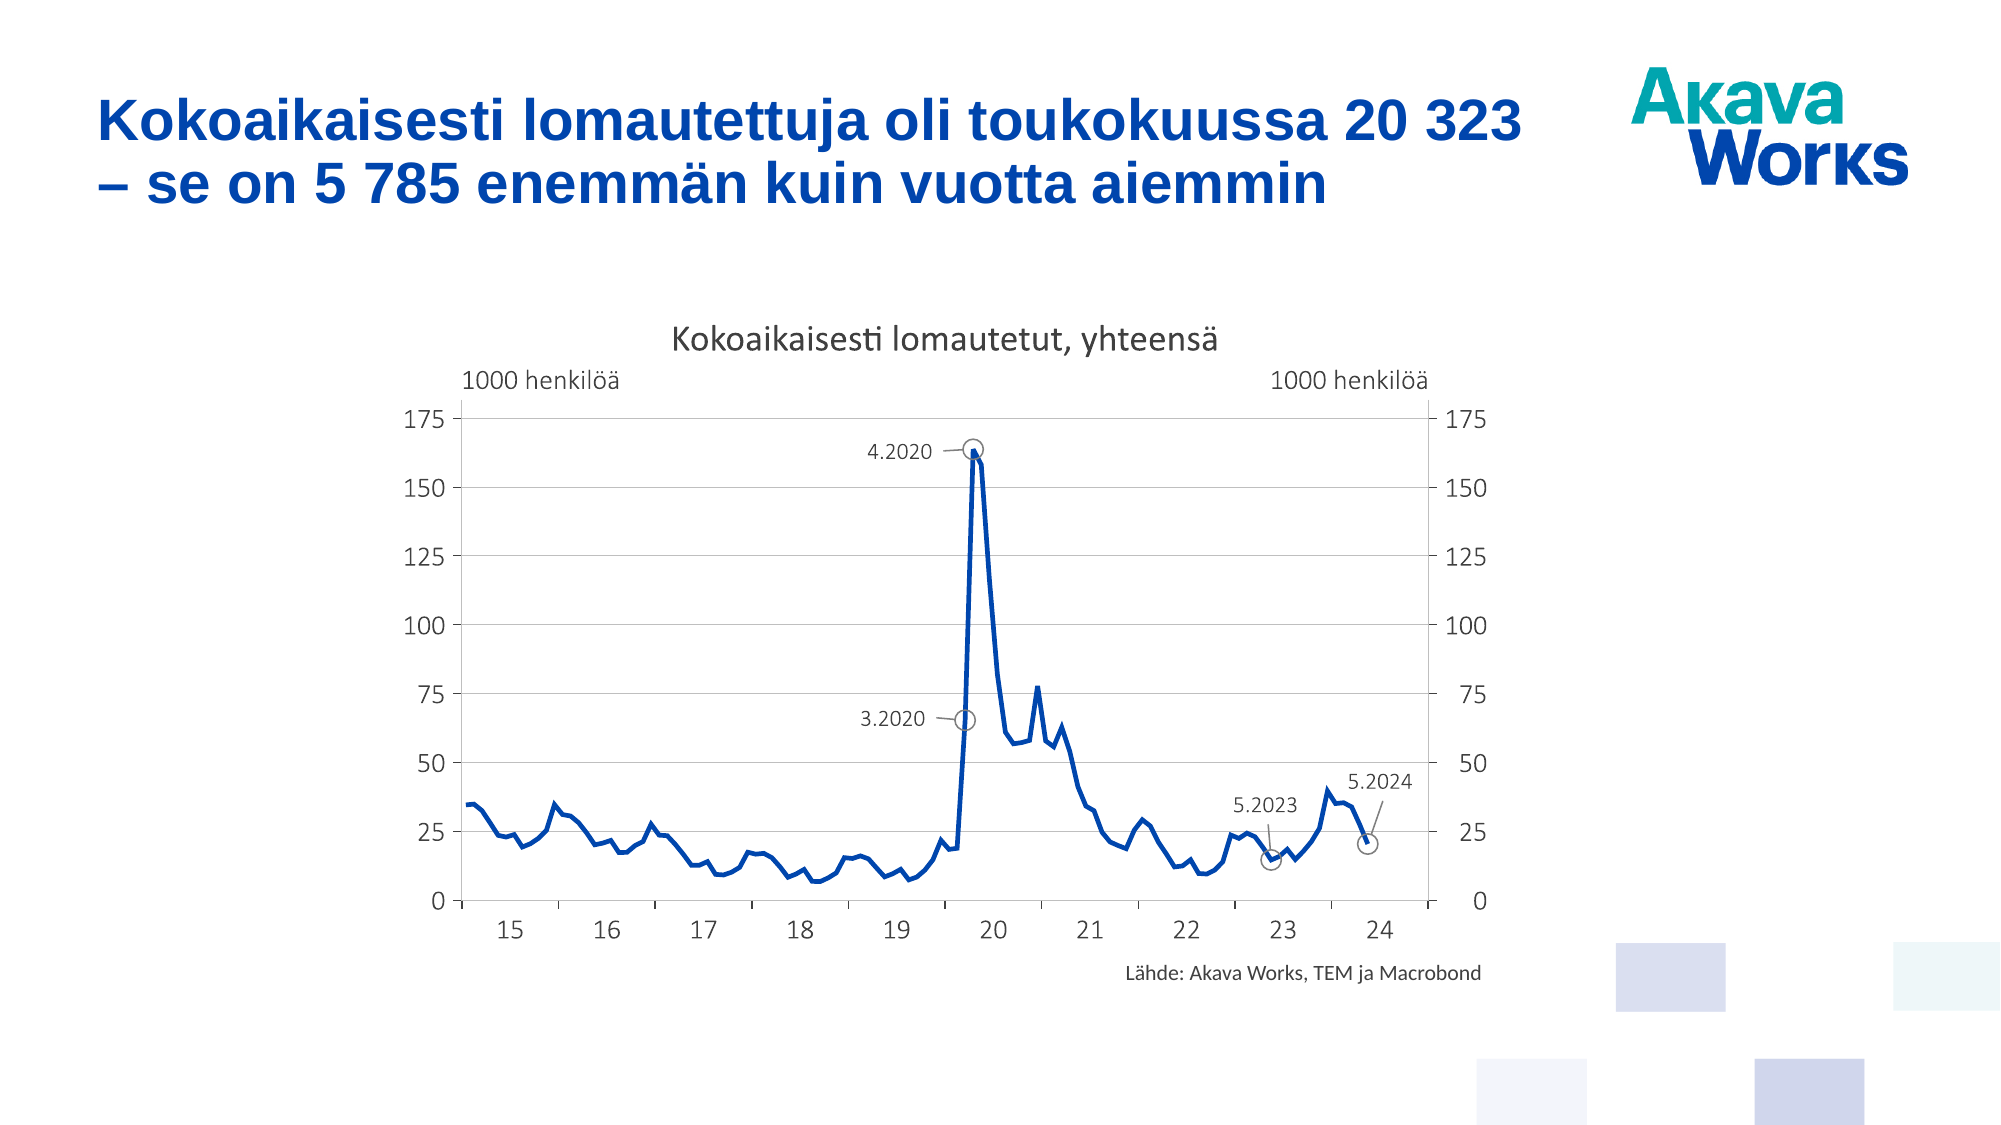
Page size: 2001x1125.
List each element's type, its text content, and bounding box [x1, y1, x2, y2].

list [390, 302, 1500, 1003]
picture [232, 55, 2000, 1125]
title Kokoaikaisesti lomautettuja oli toukokuussa 20 323 – se on 5 785 enemmän kuin vuotta aiemmin [82, 89, 1808, 218]
